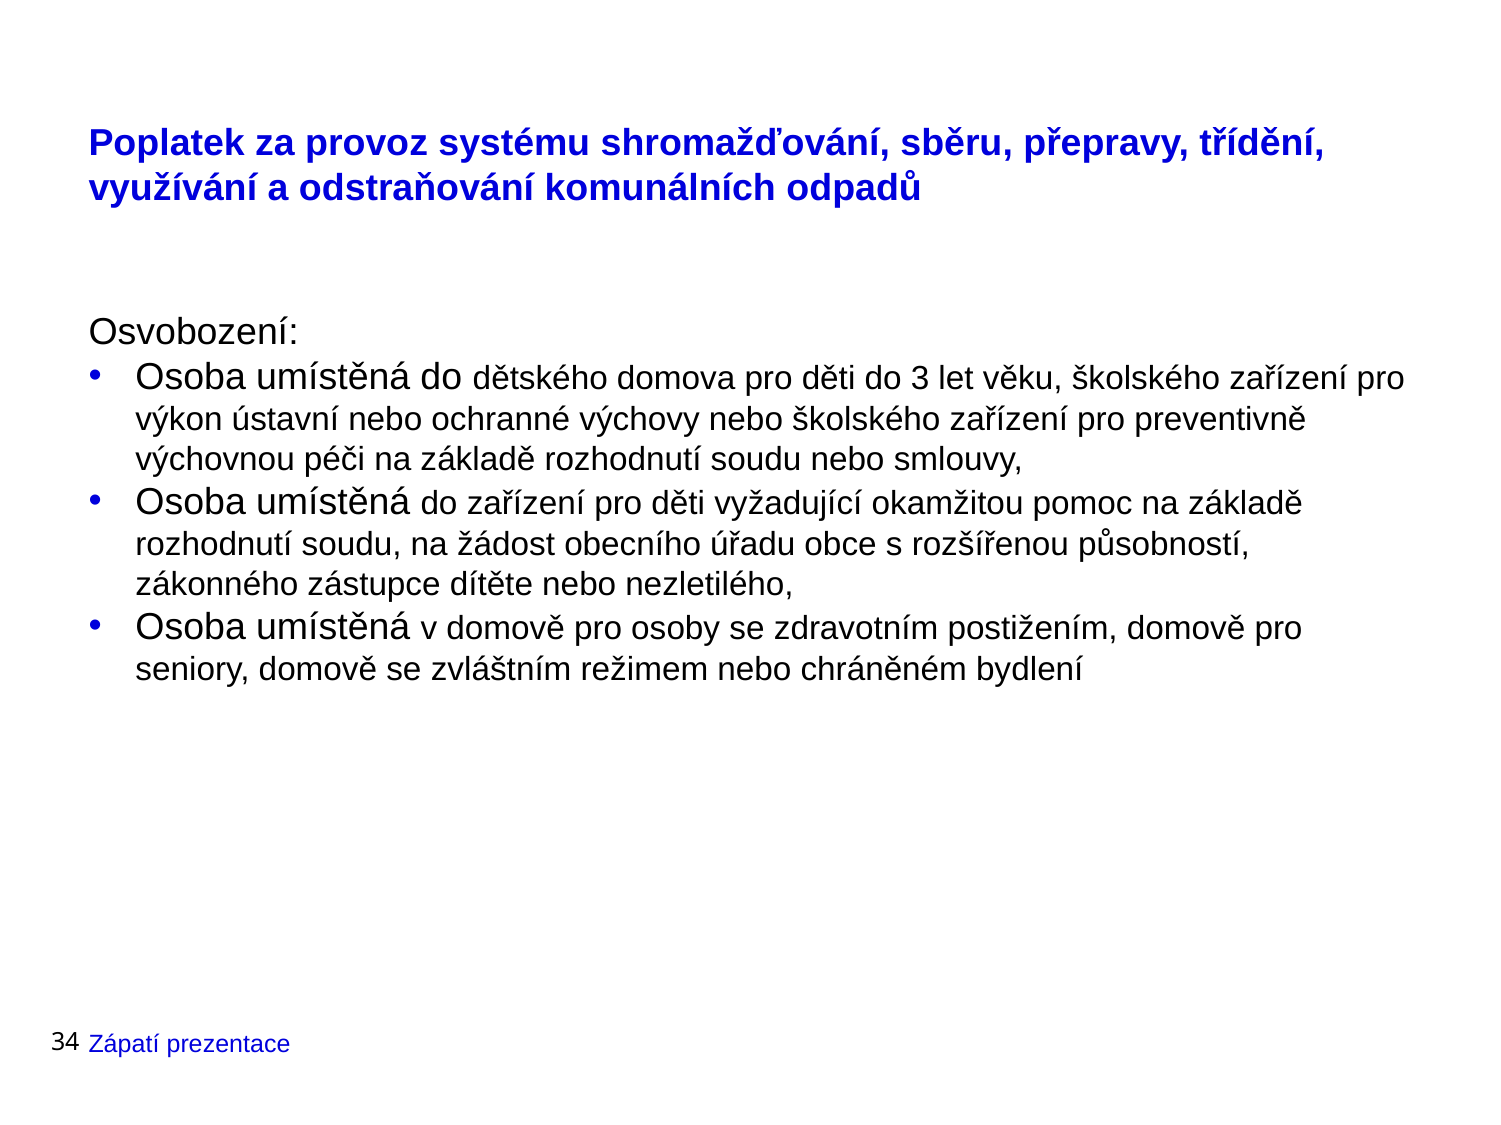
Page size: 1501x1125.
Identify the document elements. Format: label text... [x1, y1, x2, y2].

footer Zápatí prezentace [88, 1021, 1064, 1063]
list Osvobození: Osoba umístěná do dětského domova pro děti do 3 let věku, školského zařízení pro výkon ústavní nebo ochranné výchovy nebo školského zařízení pro preventivně výchovnou péči na základě rozhodnutí soudu nebo smlouvy, Osoba umístěná do zařízení pro děti vyžadující okamžitou pomoc na základě rozhodnutí soudu, na žádost obecního úřadu obce s rozšířenou působností, zákonného zástupce dítěte nebo nezletilého, Osoba umístěná v domově pro osoby se zdravotním postižením, domově pro seniory, domově se zvláštním režimem nebo chráněném bydlení [88, 307, 1412, 957]
slide_number 34 [50, 1021, 82, 1063]
title Poplatek za provoz systému shromažďování, sběru, přepravy, třídění, využívání a odstraňování komunálních odpadů [88, 118, 1412, 193]
